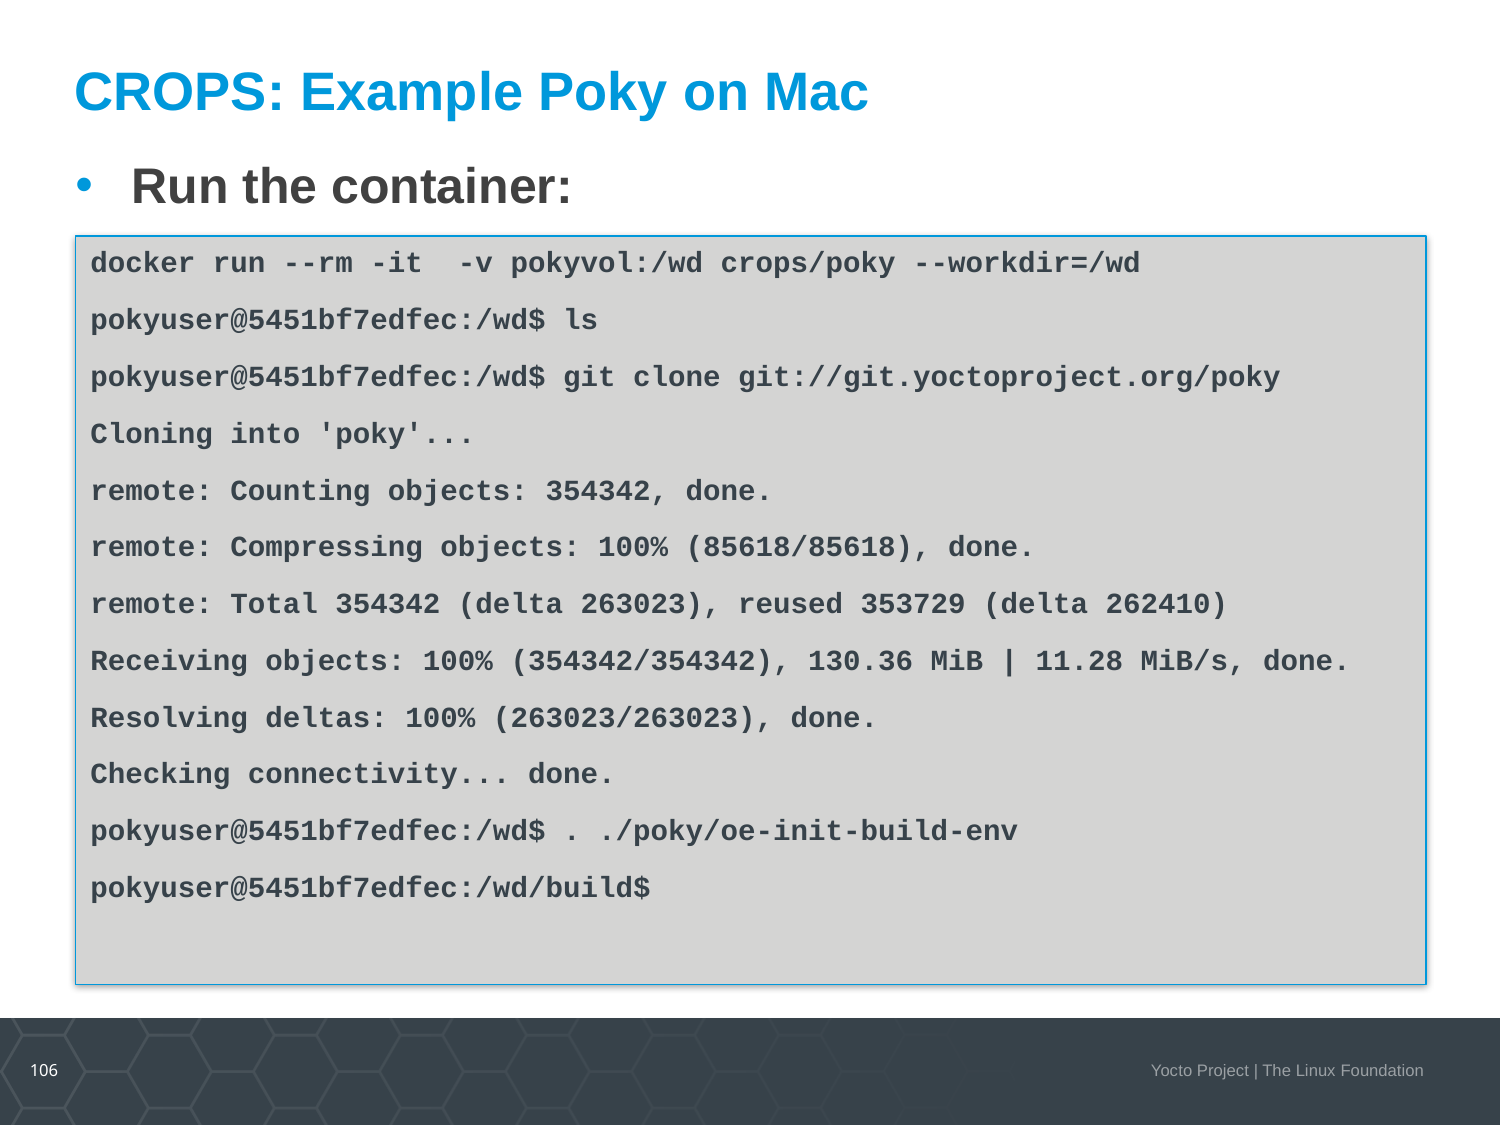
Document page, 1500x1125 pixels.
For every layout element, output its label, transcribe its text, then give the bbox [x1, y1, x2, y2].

title CROPS: Example Poky on Mac [74, 67, 1425, 213]
picture [0, 0, 1500, 1125]
text_box docker run --rm -it -v pokyvol:/wd crops/poky --workdir=/wd pokyuser@5451bf7edfec:/wd$ ls pokyuser@5451bf7edfec:/wd$ git clone git://git.yoctoproject.org/poky Cloning into 'poky'... remote: Counting objects: 354342, done. remote: Compressing objects: 100% (85618/85618), done. remote: Total 354342 (delta 263023), reused 353729 (delta 262410) Receiving objects: 100% (354342/354342), 130.36 MiB | 11.28 MiB/s, done. Resolving deltas: 100% (263023/263023), done. Checking connectivity... done. pokyuser@5451bf7edfec:/wd$ . ./poky/oe-init-build-env pokyuser@5451bf7edfec:/wd/build$ [75, 235, 1427, 985]
list Run the container: [75, 154, 1426, 234]
